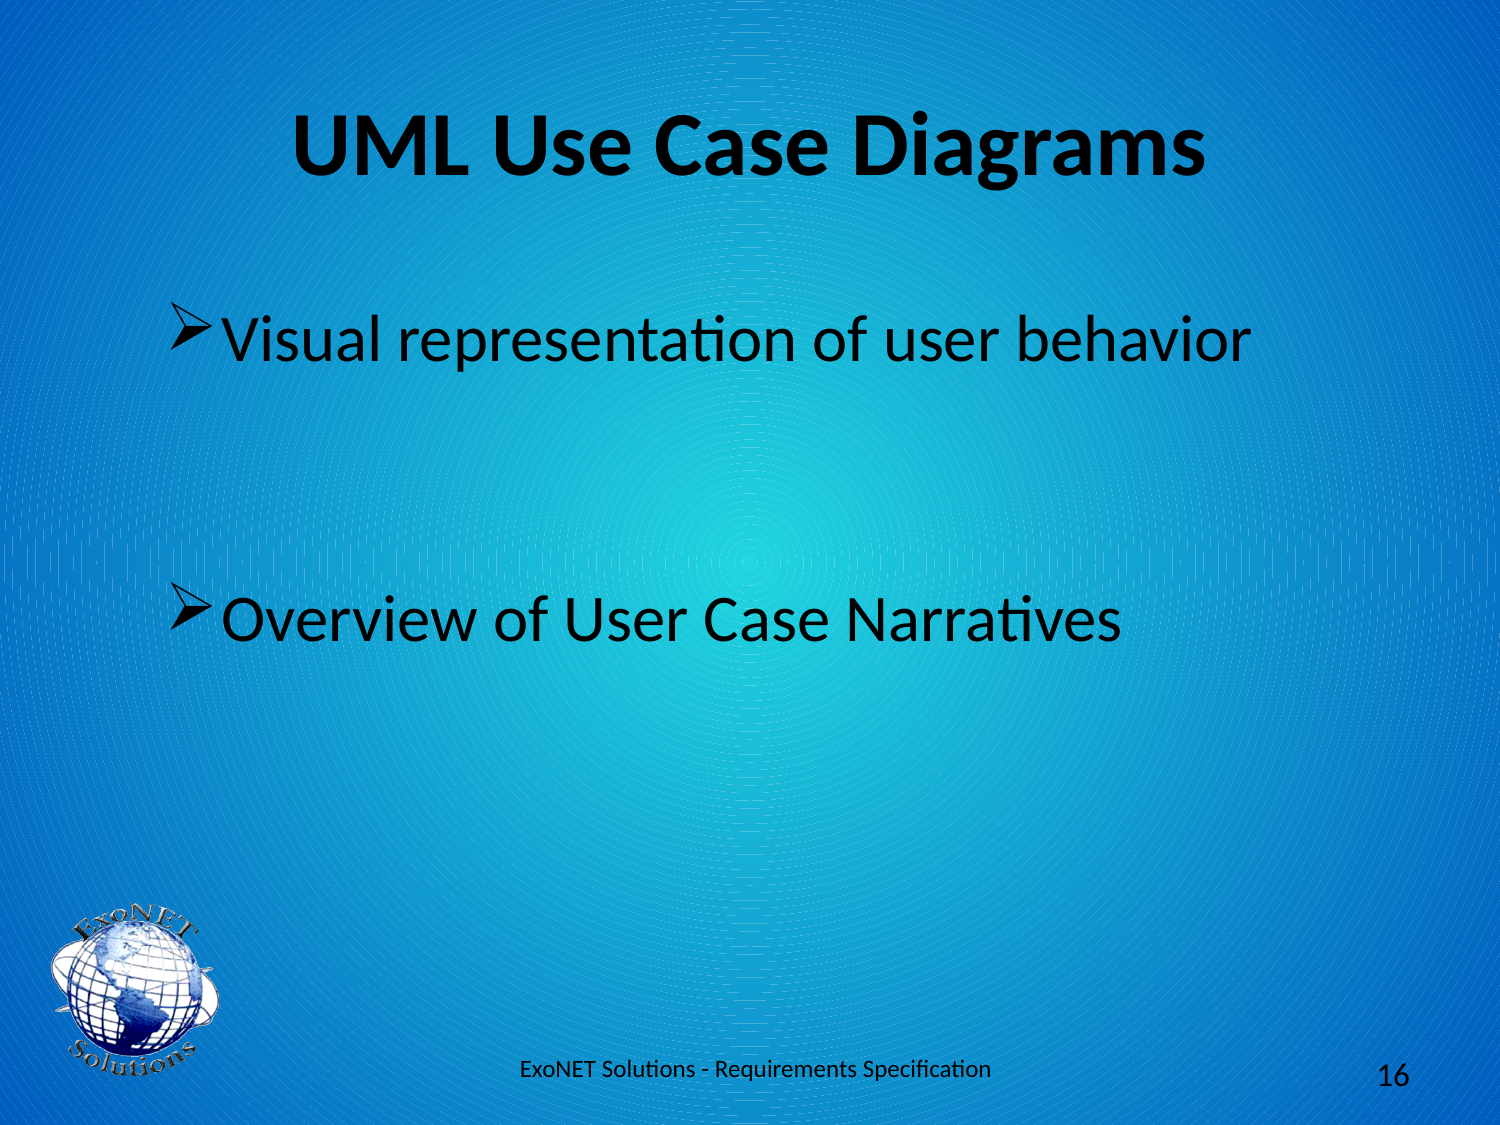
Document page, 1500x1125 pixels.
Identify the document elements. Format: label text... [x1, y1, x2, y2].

list Visual representation of user behavior Overview of User Case Narratives [150, 287, 1500, 1030]
footer ExoNET Solutions - Requirements Specification [462, 1037, 1050, 1098]
title UML Use Case Diagrams [75, 45, 1425, 233]
picture [24, 849, 242, 1125]
slide_number 16 [1074, 1042, 1425, 1103]
